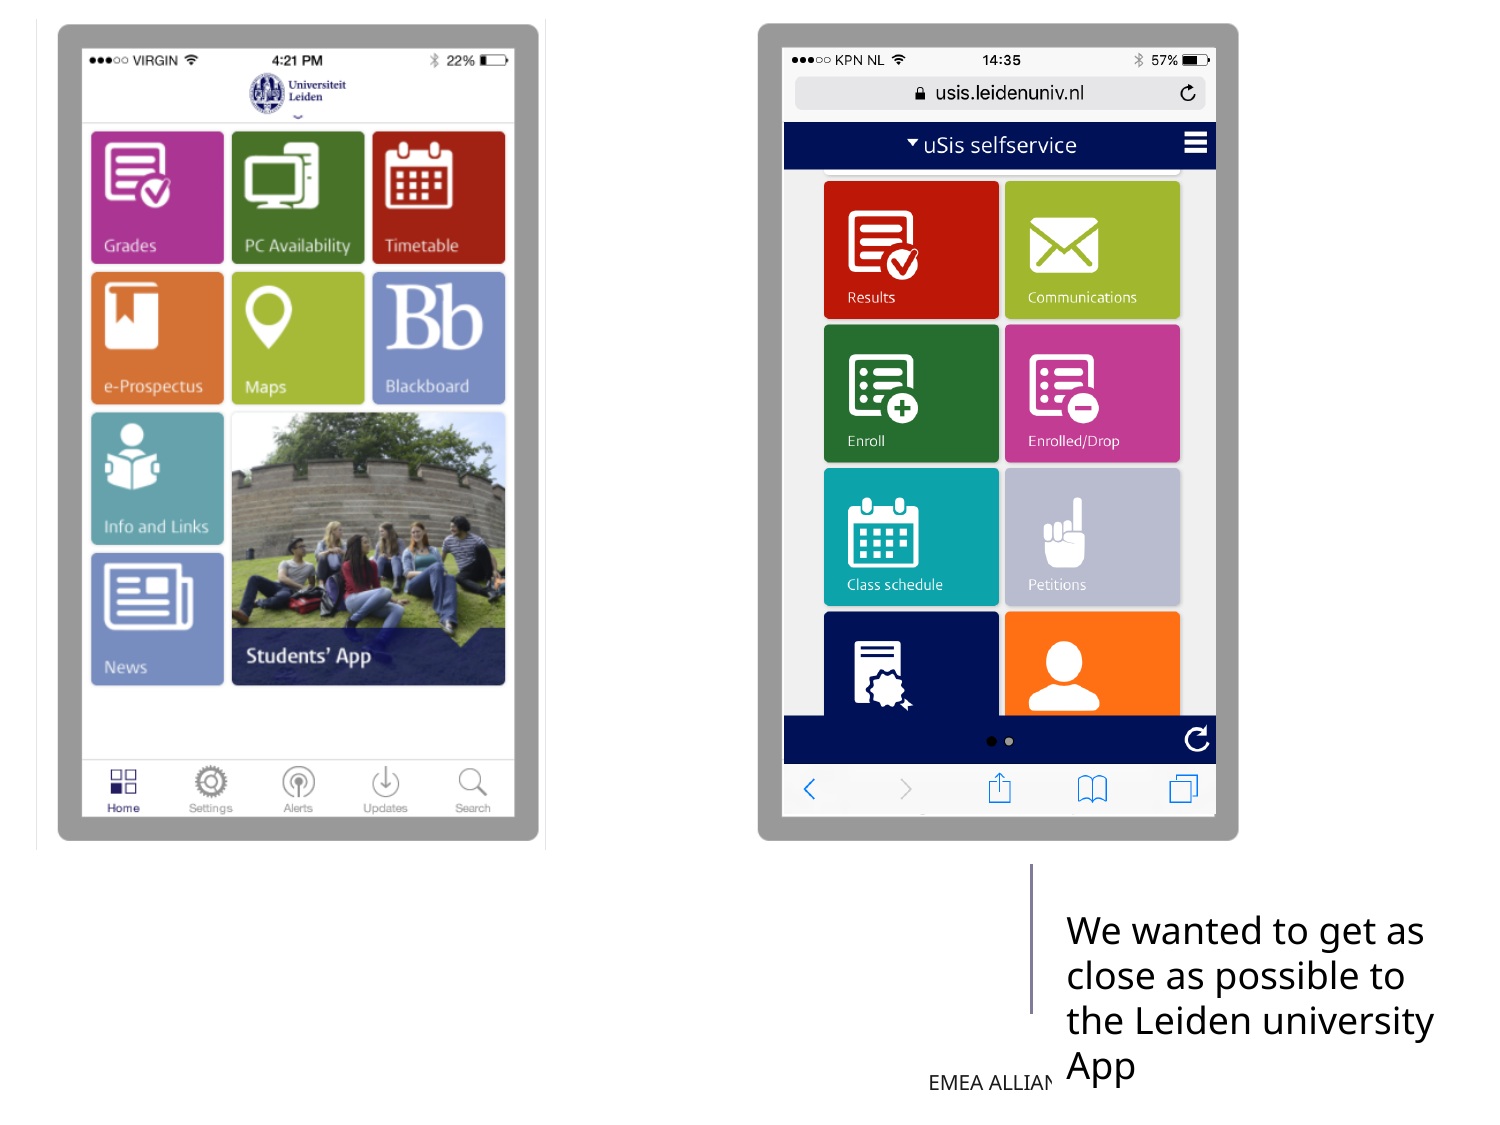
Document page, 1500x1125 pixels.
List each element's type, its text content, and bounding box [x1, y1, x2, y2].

text_box We wanted to get as close as possible to the Leiden university App [1051, 899, 1478, 1125]
picture [36, 18, 546, 850]
footer EMEA Alliance 16-17 October 2017 [595, 1061, 1322, 1107]
picture [735, 17, 1247, 850]
